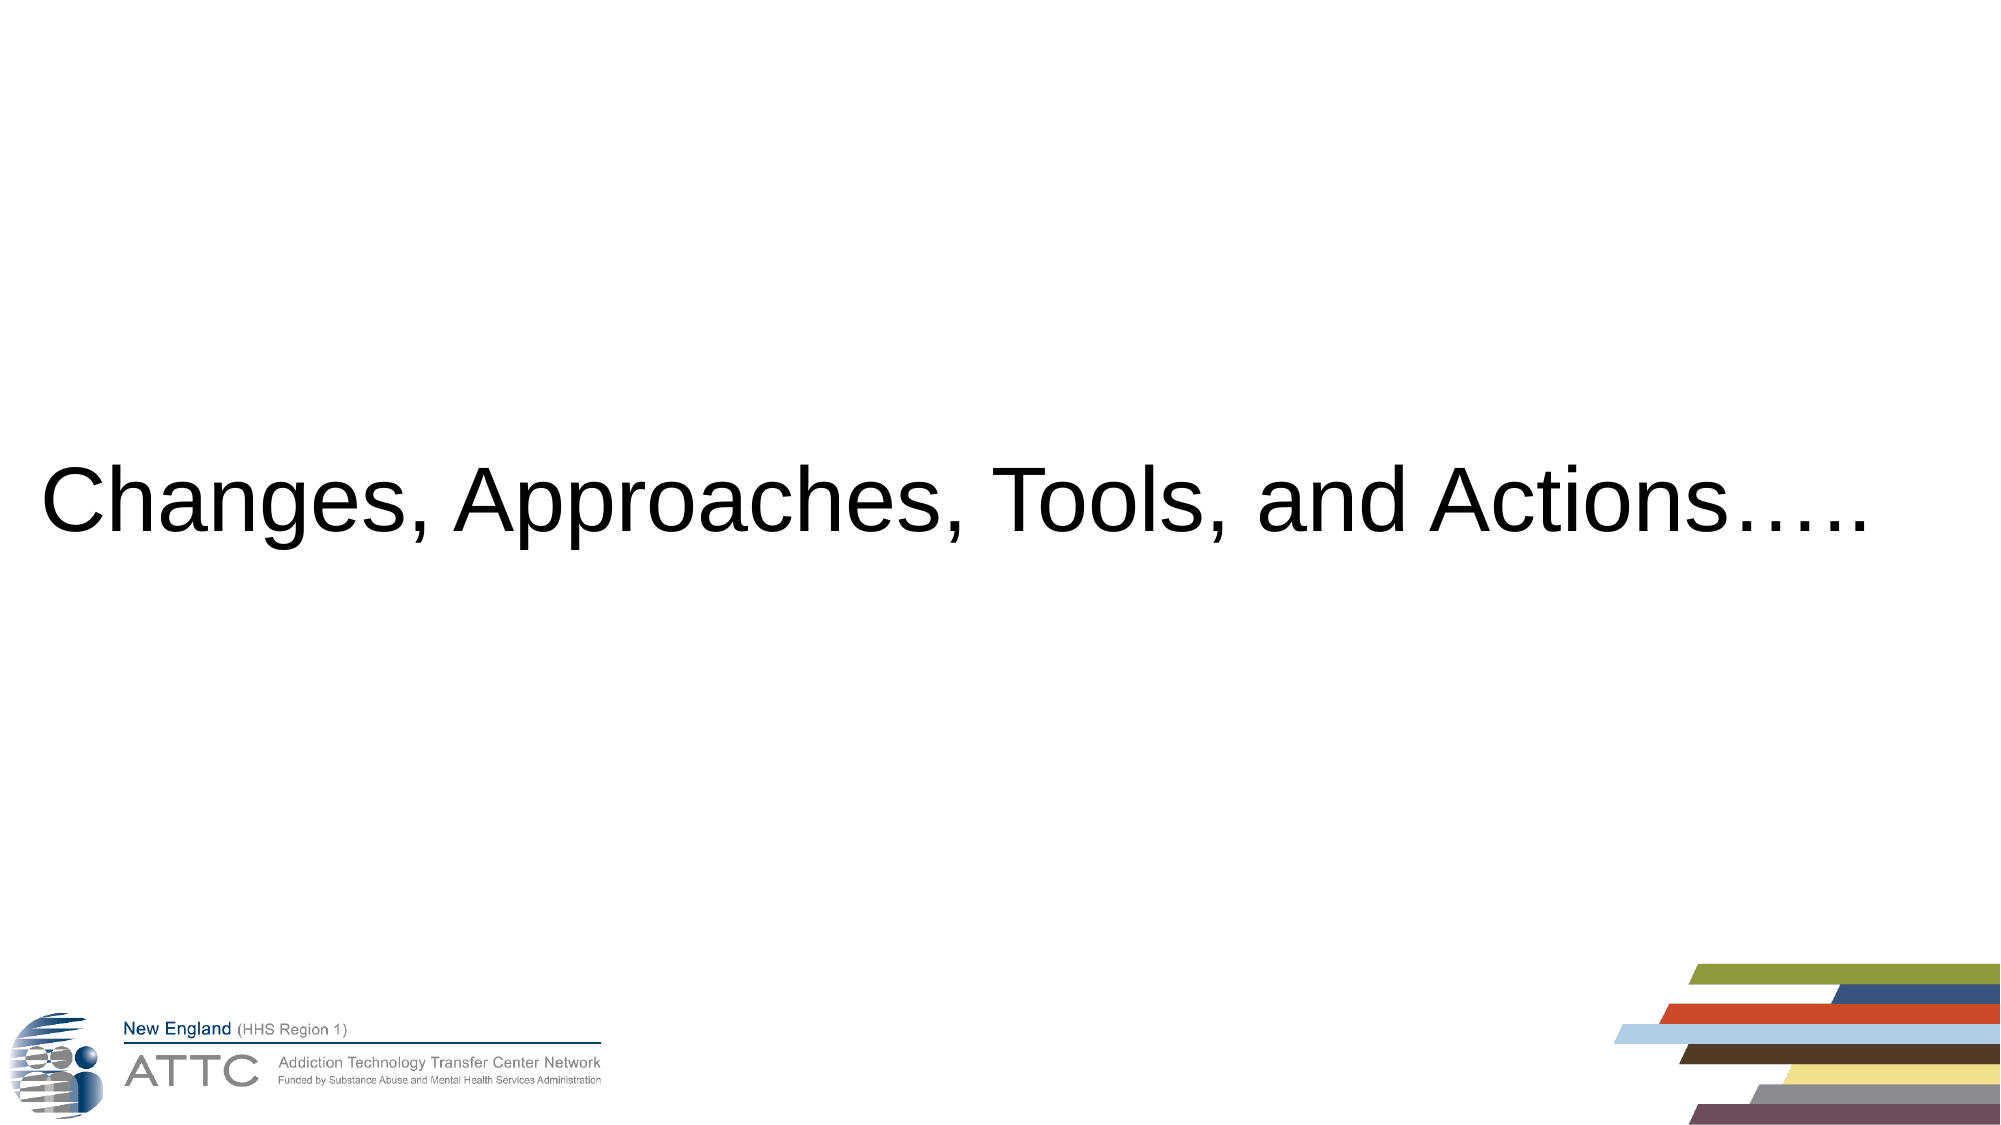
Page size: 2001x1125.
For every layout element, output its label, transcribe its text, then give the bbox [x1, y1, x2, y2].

picture [8, 1013, 601, 1119]
picture [1593, 908, 2000, 1125]
title Changes, Approaches, Tools, and Actions….. [0, 425, 2000, 580]
